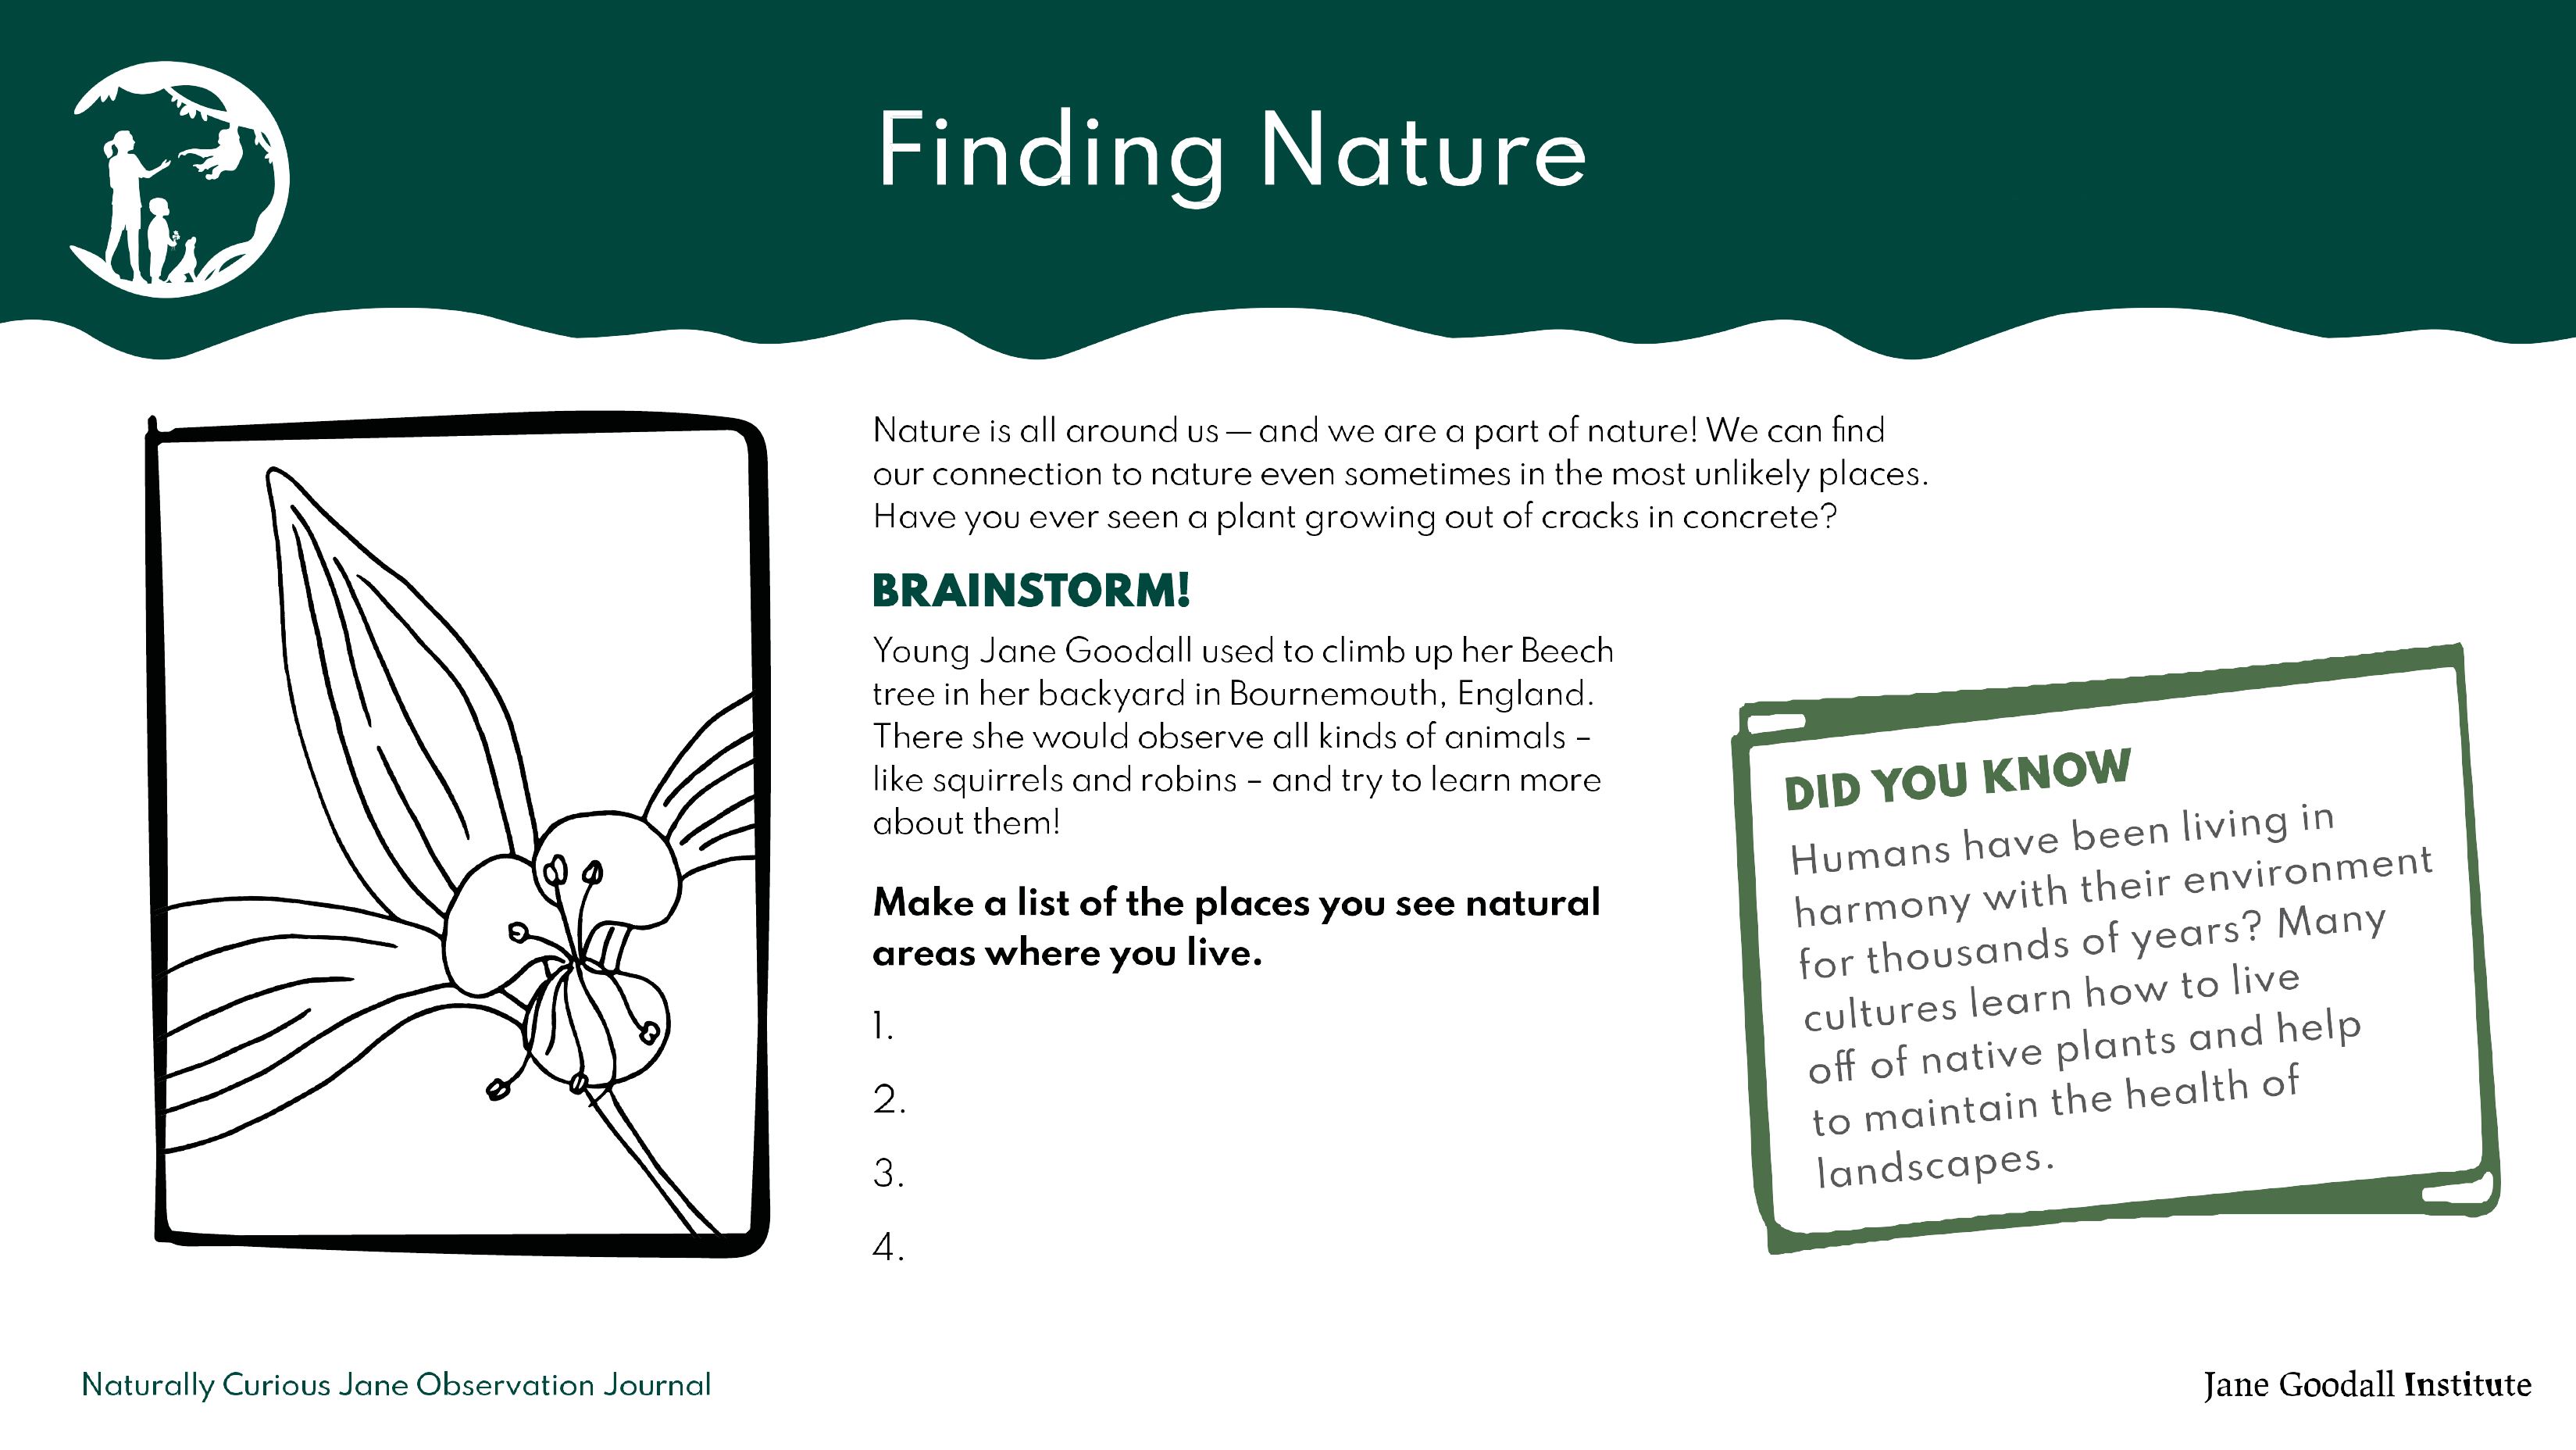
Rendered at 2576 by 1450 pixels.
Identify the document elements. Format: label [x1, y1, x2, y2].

picture [1435, 645, 1452, 670]
text_box [1051, 416, 1054, 441]
text_box [1345, 721, 1396, 748]
text_box [1222, 468, 1251, 485]
text_box [937, 138, 946, 185]
text_box [1467, 891, 1588, 916]
text_box [946, 689, 949, 705]
text_box [1495, 731, 1540, 748]
text_box [1020, 107, 1070, 187]
text_box [1499, 137, 1530, 185]
picture [1476, 425, 1493, 449]
picture [914, 468, 924, 485]
picture [1273, 774, 1290, 791]
picture [580, 1380, 593, 1395]
text_box [964, 511, 1019, 535]
text_box [899, 946, 975, 966]
picture [979, 637, 994, 662]
text_box [990, 420, 1010, 442]
picture [1807, 425, 1821, 442]
text_box [1095, 764, 1130, 791]
picture [462, 1380, 473, 1395]
picture [954, 688, 968, 705]
text_box [1143, 764, 1201, 791]
text_box [899, 420, 946, 442]
text_box [1139, 721, 1263, 748]
text_box [1523, 635, 1613, 662]
text_box [1549, 415, 1579, 442]
text_box [1328, 505, 1394, 528]
text_box [1179, 571, 1188, 595]
picture [872, 1231, 893, 1260]
picture [1468, 731, 1482, 748]
picture [444, 1371, 460, 1395]
picture [1273, 731, 1290, 748]
text_box [1522, 469, 1525, 484]
text_box [951, 425, 979, 442]
text_box [1758, 505, 1796, 528]
text_box [1178, 596, 1190, 607]
picture [1658, 511, 1672, 528]
text_box [873, 637, 928, 662]
picture [1460, 774, 1476, 791]
picture [1530, 468, 1544, 485]
text_box [1196, 886, 1309, 924]
text_box [1401, 121, 1428, 187]
text_box [1171, 137, 1222, 209]
text_box [1265, 110, 1322, 185]
text_box [899, 511, 955, 528]
text_box [984, 947, 1016, 965]
text_box [1068, 572, 1102, 607]
text_box [1536, 137, 1586, 187]
text_box [989, 775, 992, 791]
picture [1496, 425, 1513, 442]
text_box [1522, 774, 1568, 791]
text_box [1296, 722, 1299, 748]
text_box [883, 775, 887, 791]
text_box [1338, 137, 1389, 187]
picture [604, 1372, 616, 1395]
picture [153, 1380, 180, 1395]
text_box [981, 678, 1029, 705]
text_box [1832, 415, 1884, 442]
picture [2280, 1372, 2303, 1396]
picture [392, 1380, 408, 1395]
text_box [874, 1010, 880, 1039]
text_box [1460, 680, 1473, 705]
text_box [1115, 137, 1158, 185]
text_box [1734, 459, 1737, 484]
picture [657, 1380, 667, 1395]
text_box [1282, 416, 1317, 442]
text_box [1017, 572, 1044, 607]
text_box [1345, 462, 1445, 485]
text_box [1103, 721, 1127, 748]
picture [640, 1380, 653, 1395]
text_box [1044, 573, 1068, 607]
picture [1715, 468, 1729, 485]
picture [1021, 425, 1038, 442]
text_box [1232, 680, 1285, 705]
text_box [1693, 416, 1696, 436]
text_box [1086, 118, 1098, 130]
text_box [1406, 721, 1436, 748]
text_box [1055, 808, 1058, 828]
picture [1385, 425, 1402, 442]
text_box [896, 807, 964, 834]
text_box [1518, 420, 1539, 442]
text_box [1226, 431, 1252, 434]
text_box [1546, 721, 1565, 748]
picture [998, 645, 1015, 662]
text_box [1440, 138, 1482, 187]
picture [1697, 469, 1711, 485]
picture [0, 0, 2576, 384]
text_box [1684, 511, 1754, 528]
text_box [1327, 425, 1374, 442]
text_box [1189, 425, 1218, 442]
text_box [1154, 678, 1184, 705]
text_box [1593, 886, 1599, 916]
picture [873, 1084, 894, 1113]
picture [355, 1380, 371, 1395]
text_box [1504, 501, 1534, 528]
picture [1358, 645, 1383, 662]
text_box [1290, 678, 1436, 705]
picture [873, 817, 890, 834]
text_box [1206, 774, 1236, 791]
picture [669, 1380, 683, 1395]
text_box [1043, 416, 1046, 441]
picture [1066, 425, 1083, 442]
text_box [874, 573, 899, 607]
text_box [1106, 573, 1136, 607]
text_box [1019, 886, 1069, 916]
text_box [1441, 702, 1445, 709]
text_box [1153, 463, 1218, 485]
text_box [1295, 764, 1330, 791]
text_box [1141, 416, 1176, 442]
text_box [1218, 502, 1265, 535]
picture [1205, 688, 1219, 705]
text_box [1033, 731, 1098, 748]
text_box [1040, 678, 1150, 712]
picture [1260, 425, 1277, 442]
text_box [1350, 646, 1353, 662]
text_box [997, 764, 1062, 791]
picture [339, 1372, 351, 1395]
text_box [883, 110, 922, 185]
text_box [1392, 769, 1421, 791]
picture [1189, 511, 1206, 528]
text_box [1396, 897, 1454, 916]
text_box [933, 468, 987, 485]
text_box [1658, 425, 1687, 442]
text_box [1109, 946, 1175, 974]
picture [417, 1372, 441, 1395]
picture [1495, 774, 1509, 791]
picture [245, 1380, 259, 1395]
text_box [1486, 732, 1490, 748]
picture [84, 1372, 101, 1395]
picture [934, 886, 973, 916]
picture [970, 774, 984, 791]
text_box [1197, 689, 1200, 705]
text_box [1821, 459, 1918, 492]
picture [2304, 1378, 2321, 1397]
text_box [1407, 425, 1436, 442]
text_box [1446, 505, 1493, 528]
text_box [1555, 459, 1602, 485]
text_box [933, 774, 965, 798]
picture [1482, 774, 1492, 791]
text_box [1269, 505, 1296, 528]
picture [223, 1372, 243, 1395]
picture [2322, 1378, 2339, 1397]
text_box [144, 410, 772, 1259]
text_box [933, 645, 968, 670]
picture [476, 1380, 491, 1395]
text_box [1179, 636, 1182, 662]
text_box [1547, 678, 1582, 705]
picture [1416, 645, 1430, 662]
text_box [1800, 502, 1837, 528]
text_box [1088, 138, 1097, 185]
text_box [1187, 636, 1190, 662]
text_box [1080, 885, 1118, 916]
picture [1108, 511, 1120, 528]
text_box [873, 683, 934, 705]
text_box [1342, 769, 1383, 798]
picture [560, 1380, 576, 1395]
picture [495, 1380, 538, 1395]
text_box [1304, 722, 1308, 748]
text_box [991, 462, 1101, 485]
text_box [873, 721, 962, 748]
text_box [1464, 635, 1513, 662]
text_box [902, 573, 967, 607]
picture [876, 416, 894, 442]
picture [263, 1380, 273, 1395]
text_box [964, 137, 1006, 185]
text_box [1126, 886, 1183, 916]
text_box [1768, 425, 1802, 442]
picture [620, 1380, 637, 1395]
text_box [1030, 511, 1099, 528]
text_box [1572, 774, 1600, 791]
picture [2341, 1370, 2395, 1397]
text_box [875, 765, 878, 791]
picture [1306, 511, 1323, 536]
picture [1073, 774, 1090, 791]
text_box [1020, 935, 1100, 966]
text_box [1203, 635, 1272, 662]
text_box [1021, 645, 1055, 662]
text_box [1614, 463, 1686, 485]
text_box [1543, 511, 1589, 528]
text_box [972, 721, 1023, 748]
text_box [1743, 469, 1746, 484]
picture [302, 1380, 316, 1395]
text_box [936, 118, 947, 130]
picture [105, 1380, 121, 1395]
text_box [1112, 463, 1141, 485]
text_box [1450, 468, 1510, 485]
text_box [984, 573, 1015, 607]
text_box [1320, 721, 1340, 748]
picture [984, 897, 1005, 916]
picture [136, 1380, 148, 1395]
text_box [873, 468, 909, 485]
picture [873, 1157, 892, 1188]
text_box [973, 807, 1049, 834]
picture [198, 1380, 215, 1402]
text_box [891, 764, 923, 791]
picture [873, 946, 894, 966]
picture [283, 1380, 298, 1395]
text_box [1122, 511, 1177, 528]
text_box [1284, 640, 1313, 662]
text_box [969, 573, 979, 607]
text_box [1261, 468, 1334, 485]
text_box [1323, 635, 1344, 662]
text_box [1593, 502, 1639, 528]
text_box [874, 887, 929, 916]
text_box [876, 516, 879, 527]
picture [1731, 642, 2502, 1255]
text_box [876, 502, 894, 527]
picture [376, 1380, 389, 1395]
text_box [1589, 420, 1654, 442]
text_box [1478, 688, 1513, 713]
text_box [1751, 459, 1810, 492]
picture [1445, 731, 1462, 748]
text_box [1089, 425, 1136, 442]
text_box [1518, 678, 1543, 705]
picture [1446, 425, 1463, 442]
text_box [1136, 573, 1175, 607]
text_box [1706, 416, 1757, 442]
text_box [1399, 511, 1434, 536]
text_box [1432, 764, 1457, 791]
picture [687, 1380, 702, 1395]
text_box [1189, 935, 1261, 966]
text_box [1318, 897, 1384, 924]
picture [318, 1380, 330, 1395]
text_box [1066, 635, 1174, 662]
picture [2204, 1372, 2268, 1403]
picture [1387, 635, 1404, 662]
